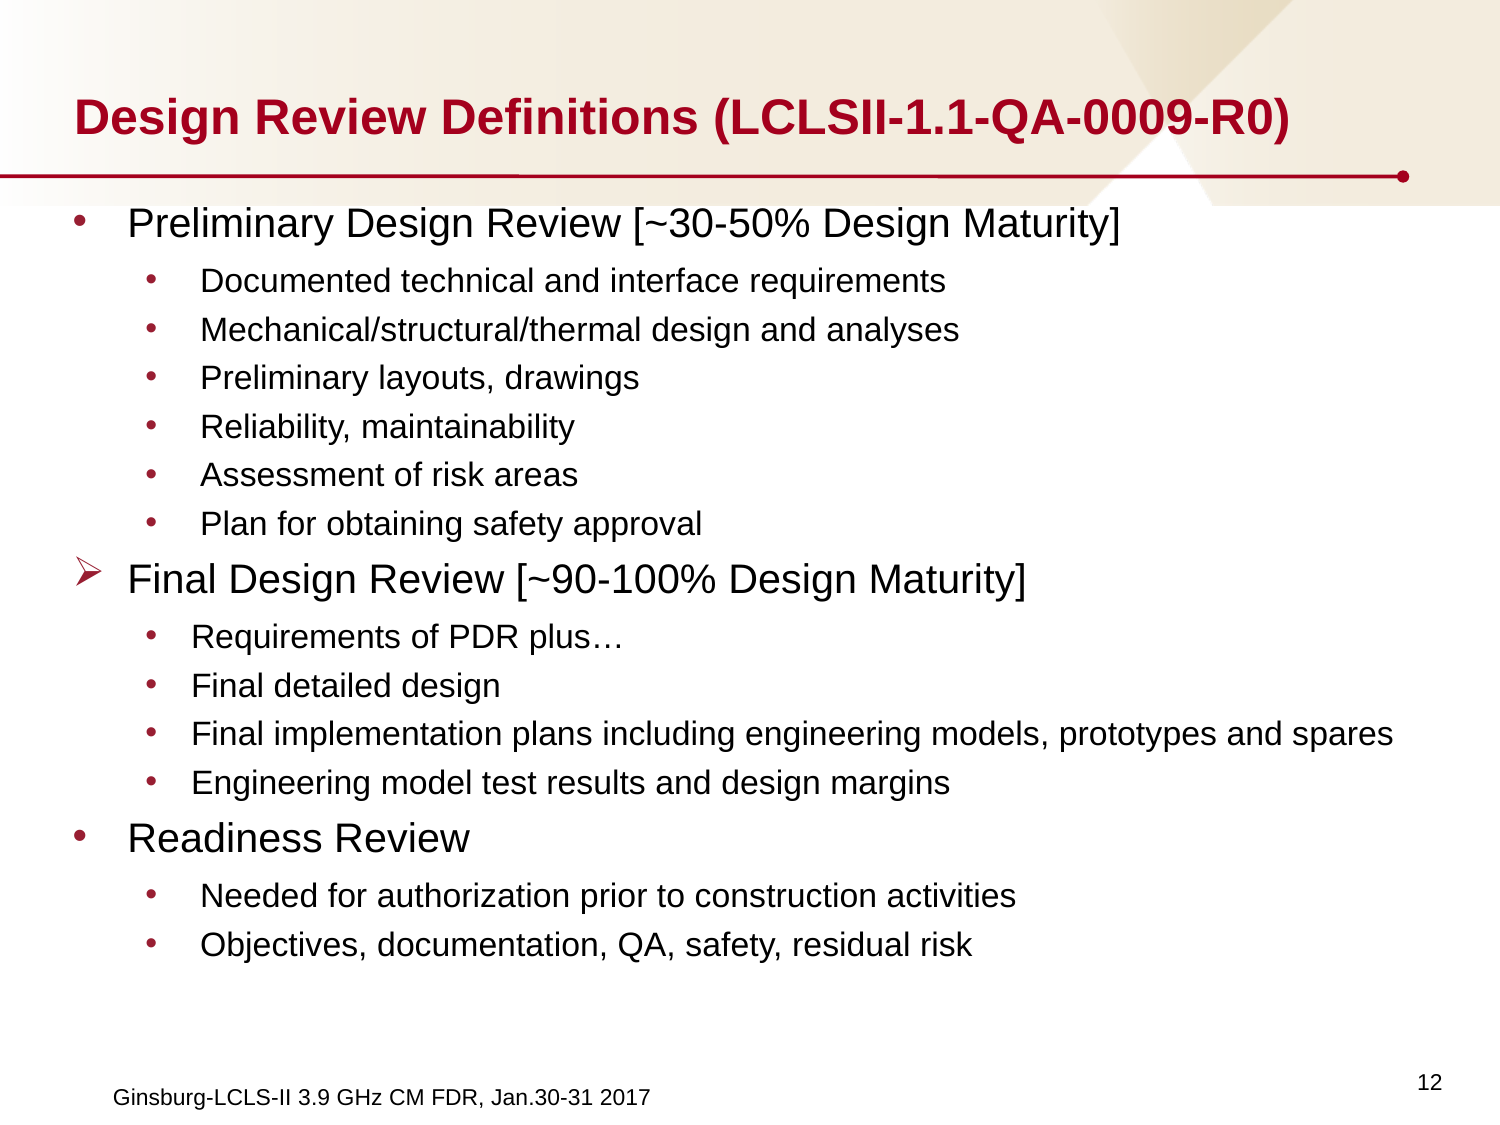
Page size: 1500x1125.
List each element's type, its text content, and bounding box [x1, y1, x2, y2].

slide_number 12 [1405, 1036, 1458, 1125]
title Design Review Definitions (LCLSII-1.1-QA-0009-R0) [74, 21, 1404, 145]
footer Ginsburg-LCLS-II 3.9 GHz CM FDR, Jan.30-31 2017 [98, 1074, 775, 1125]
picture [0, 0, 1500, 206]
list Preliminary Design Review [~30-50% Design Maturity] Documented technical and interface requirements Mechanical/structural/thermal design and analyses Preliminary layouts, drawings Reliability, maintainability Assessment of risk areas Plan for obtaining safety approval Final Design Review [~90-100% Design Maturity] Requirements of PDR plus… Final detailed design Final implementation plans including engineering models, prototypes and spares Engineering model test results and design margins Readiness Review Needed for authorization prior to construction activities Objectives, documentation, QA, safety, residual risk [72, 185, 1403, 1017]
